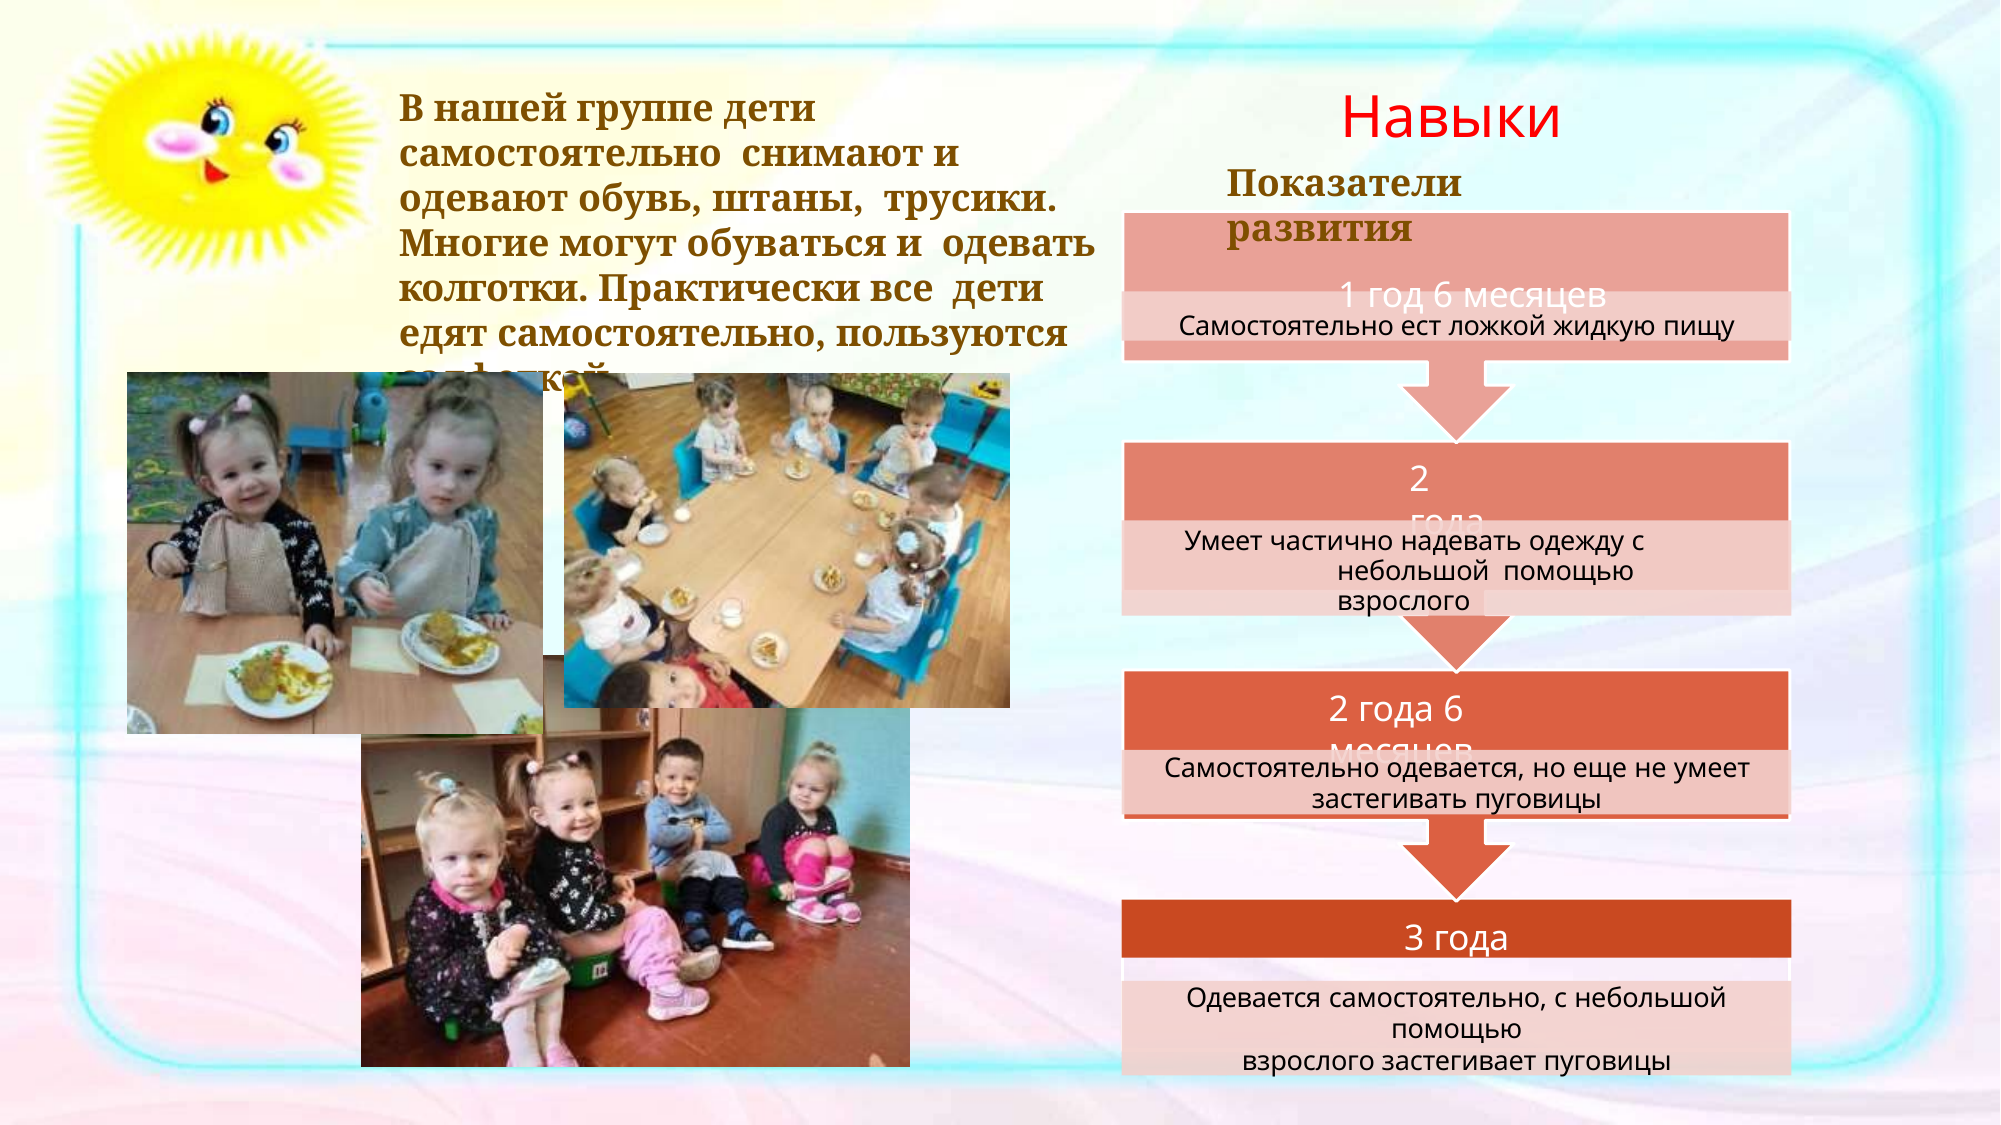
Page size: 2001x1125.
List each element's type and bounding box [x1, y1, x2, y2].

text_box [1121, 451, 1792, 675]
text_box [0, 0, 2000, 1125]
text_box [1121, 683, 1792, 904]
text_box [126, 372, 1010, 734]
text_box [1121, 209, 1792, 445]
